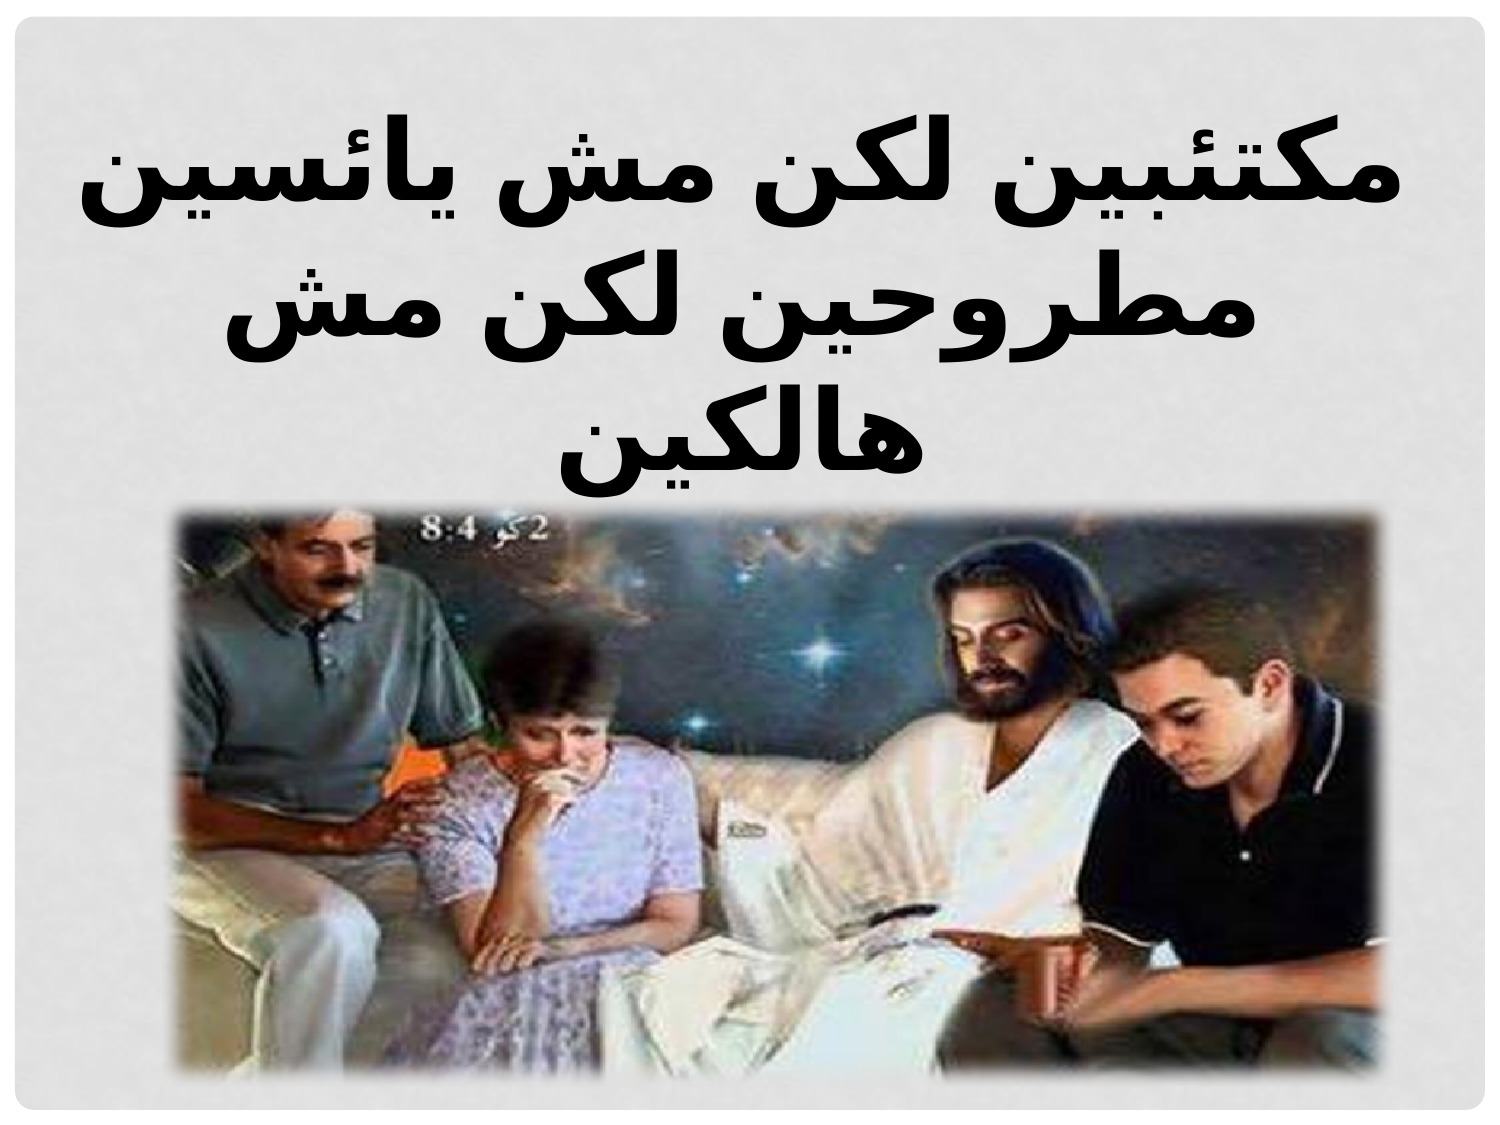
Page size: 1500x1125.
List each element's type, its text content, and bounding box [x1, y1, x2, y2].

text_box مكتئبين لكن مش يائسين مطروحين لكن مش هالكين [24, 80, 1460, 501]
picture [162, 499, 1394, 1088]
